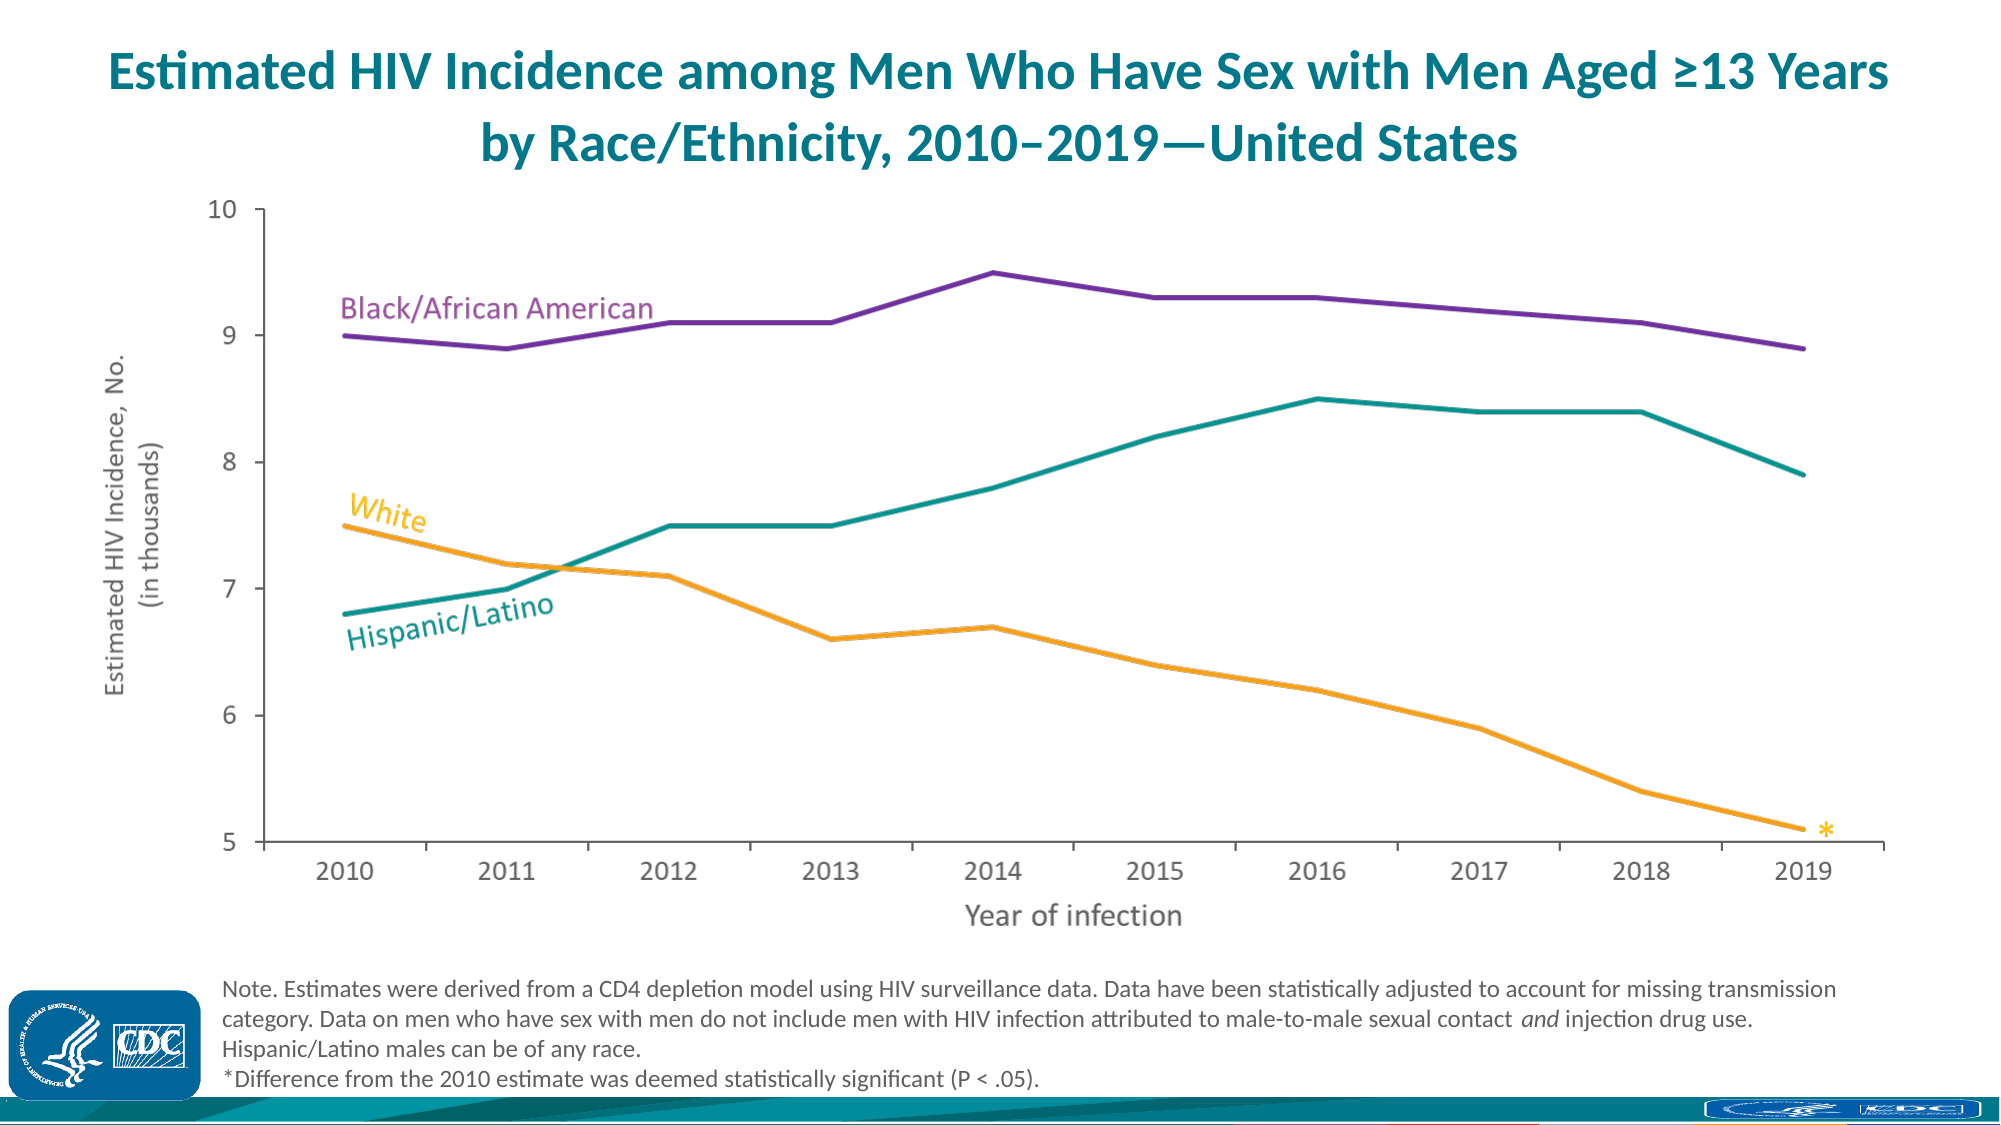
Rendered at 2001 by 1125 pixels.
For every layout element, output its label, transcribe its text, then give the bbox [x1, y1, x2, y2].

title Estimated HIV Incidence among Men Who Have Sex with Men Aged ≥13 Years by Race/Ethnicity, 2010–2019—United States [17, 44, 1983, 253]
picture [6, 137, 1893, 1102]
text_box Note. Estimates were derived from a CD4 depletion model using HIV surveillance data. Data have been statistically adjusted to account for missing transmission category. Data on men who have sex with men do not include men with HIV infection attributed to male-to-male sexual contact and injection drug use. Hispanic/Latino males can be of any race. *Difference from the 2010 estimate was deemed statistically significant (P < .05). [207, 999, 1893, 1100]
